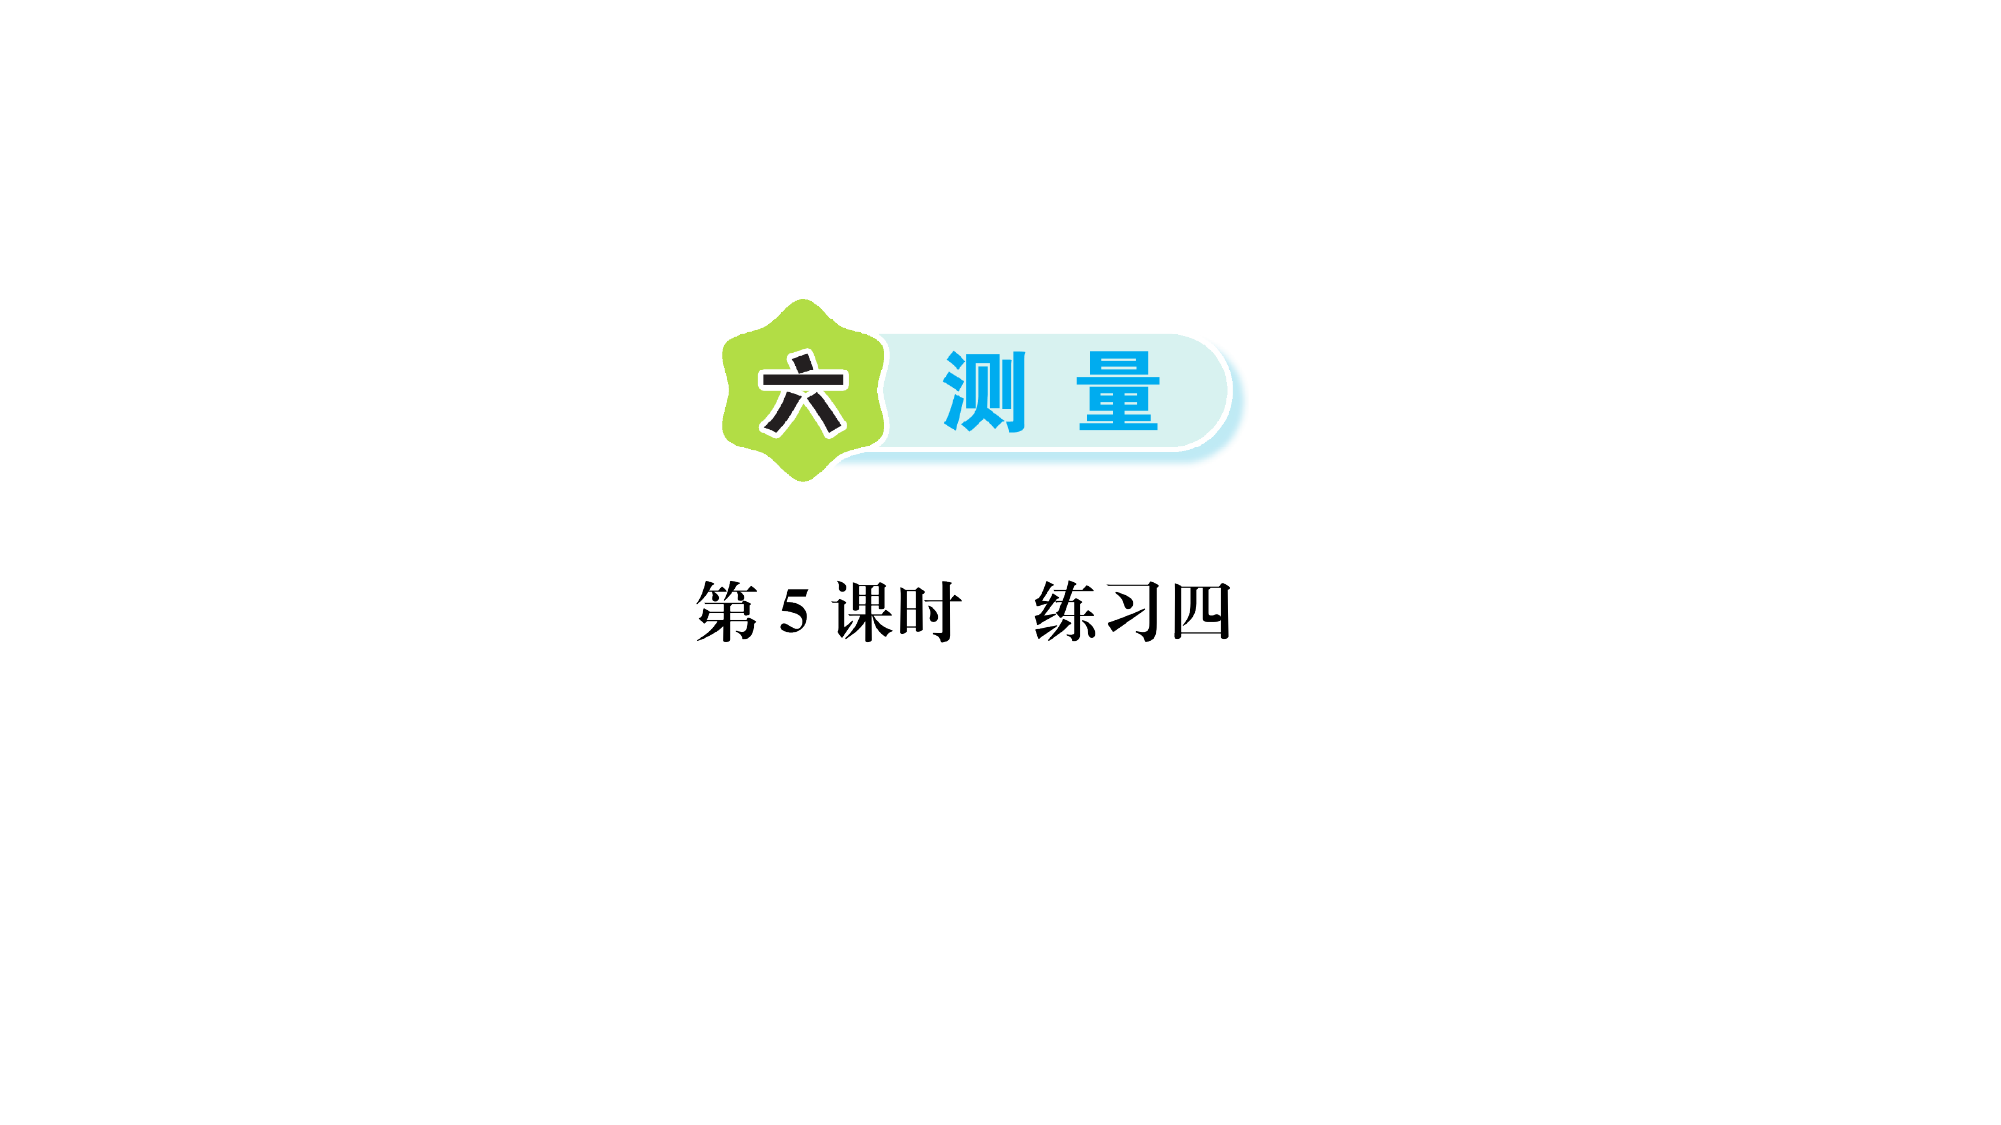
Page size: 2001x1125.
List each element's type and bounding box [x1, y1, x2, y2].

picture [718, 290, 1282, 534]
picture [692, 562, 1237, 714]
